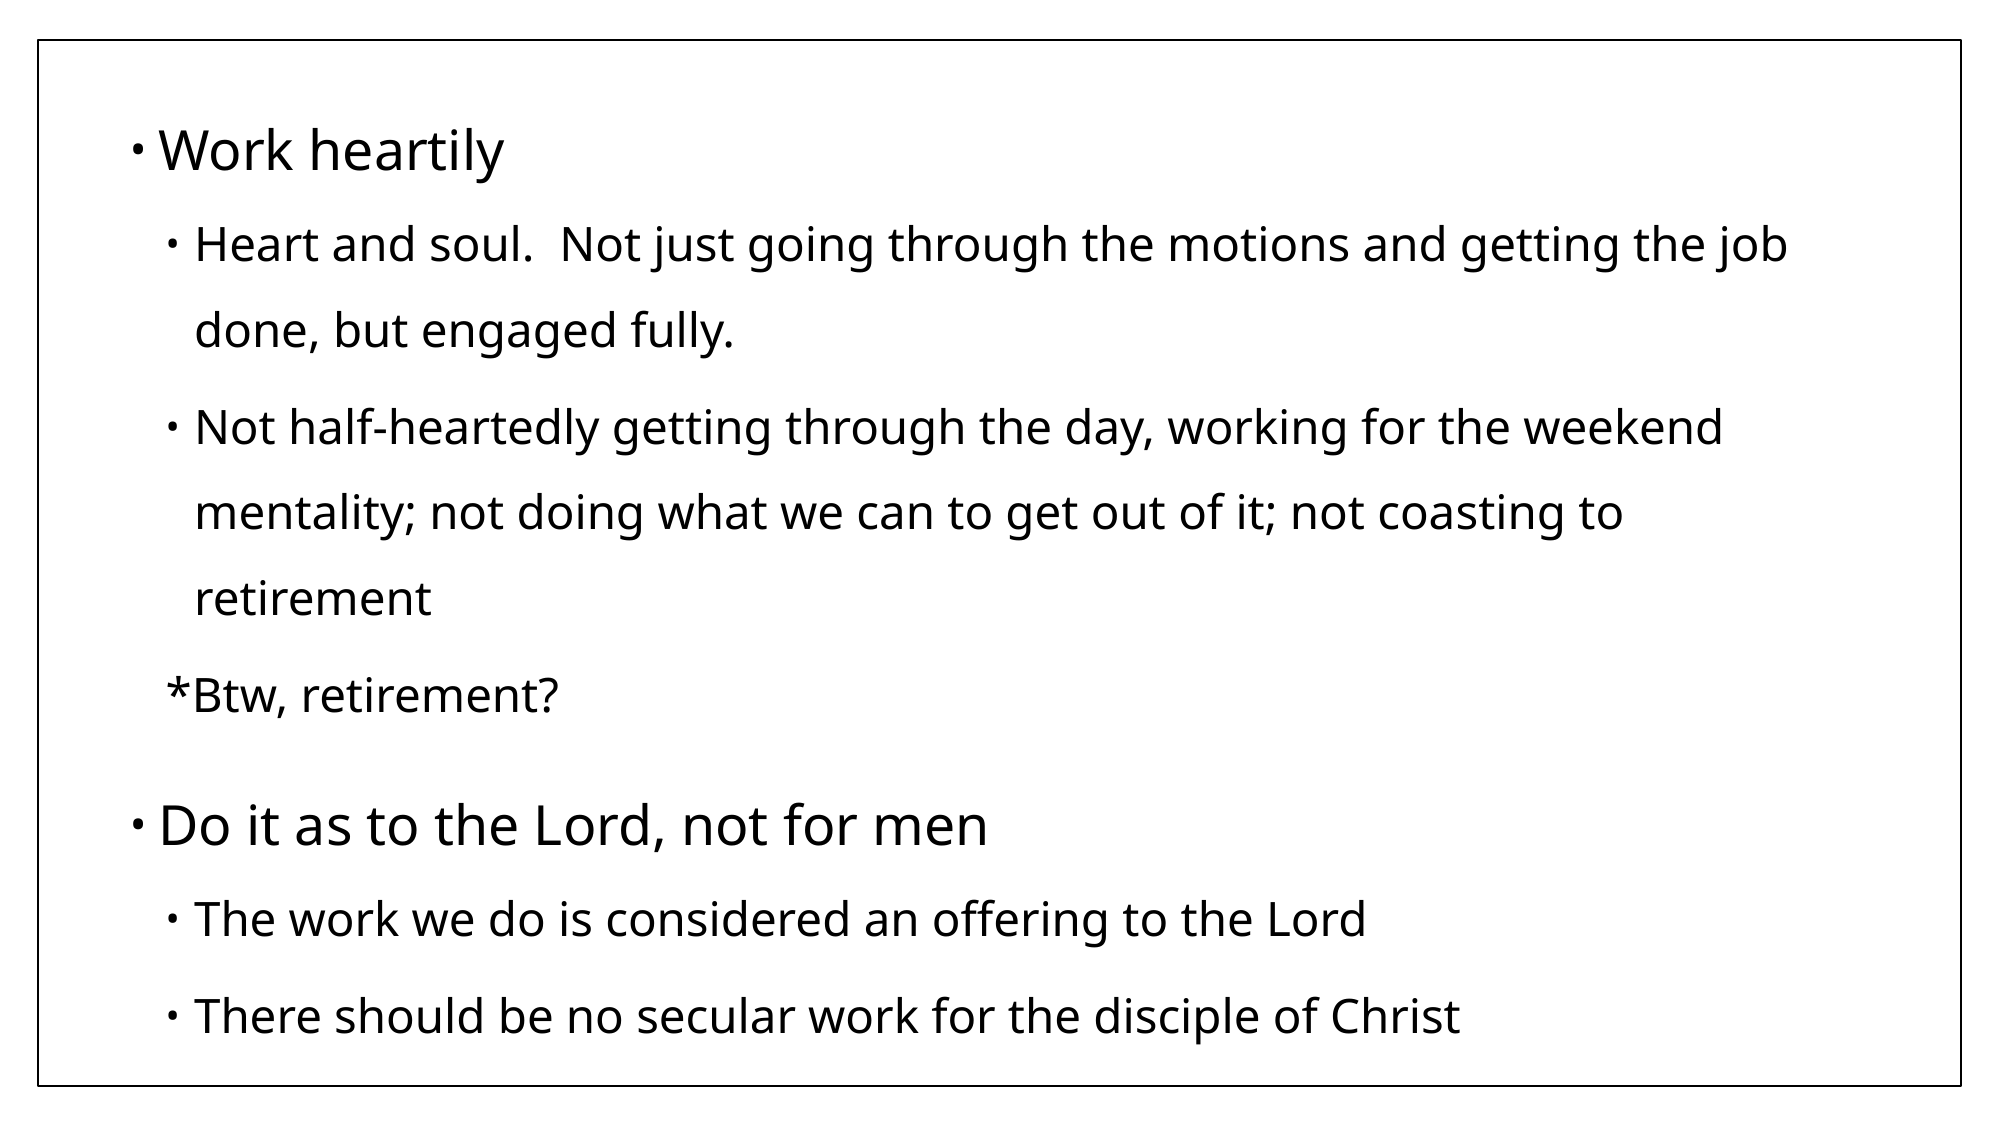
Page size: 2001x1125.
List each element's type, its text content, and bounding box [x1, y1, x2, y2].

list Work heartily Heart and soul. Not just going through the motions and getting the job done, but engaged fully. Not half-heartedly getting through the day, working for the weekend mentality; not doing what we can to get out of it; not coasting to retirement *Btw, retirement? Do it as to the Lord, not for men The work we do is considered an offering to the Lord There should be no secular work for the disciple of Christ [108, 75, 1860, 1061]
